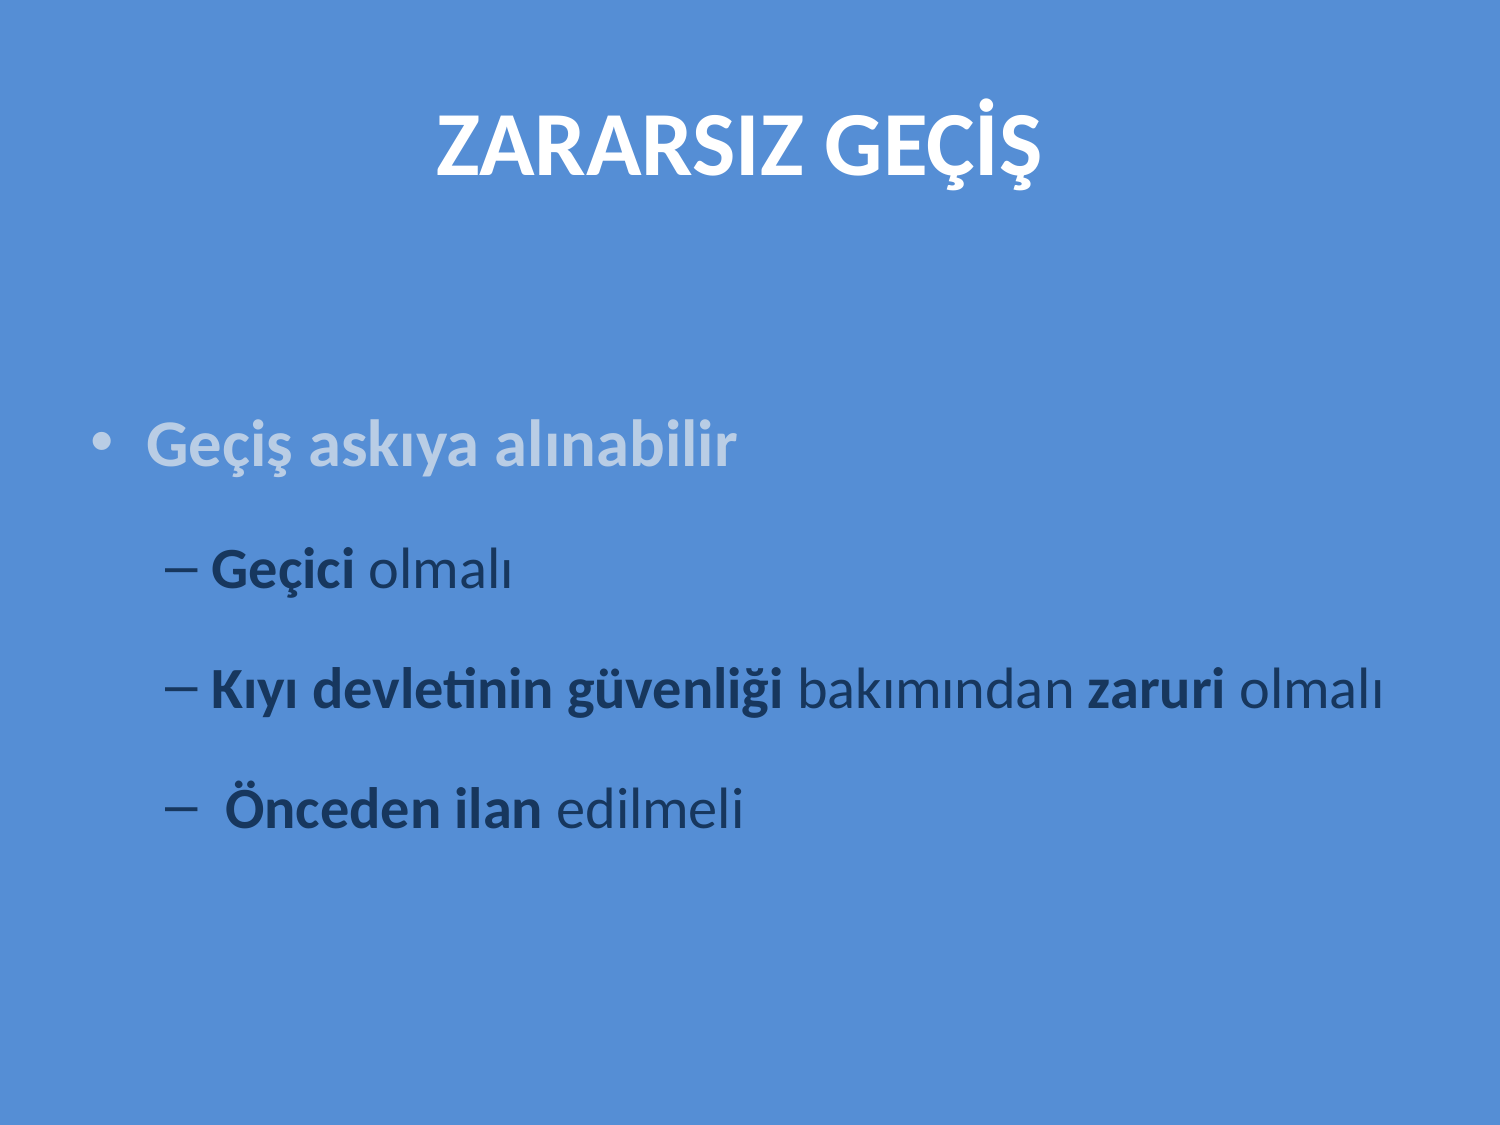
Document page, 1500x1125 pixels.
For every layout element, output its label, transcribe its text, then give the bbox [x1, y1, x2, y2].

title ZARARSIZ GEÇİŞ [75, 45, 1425, 233]
list Geçiş askıya alınabilir Geçici olmalı Kıyı devletinin güvenliği bakımından zaruri olmalı Önceden ilan edilmeli [75, 262, 1425, 1005]
